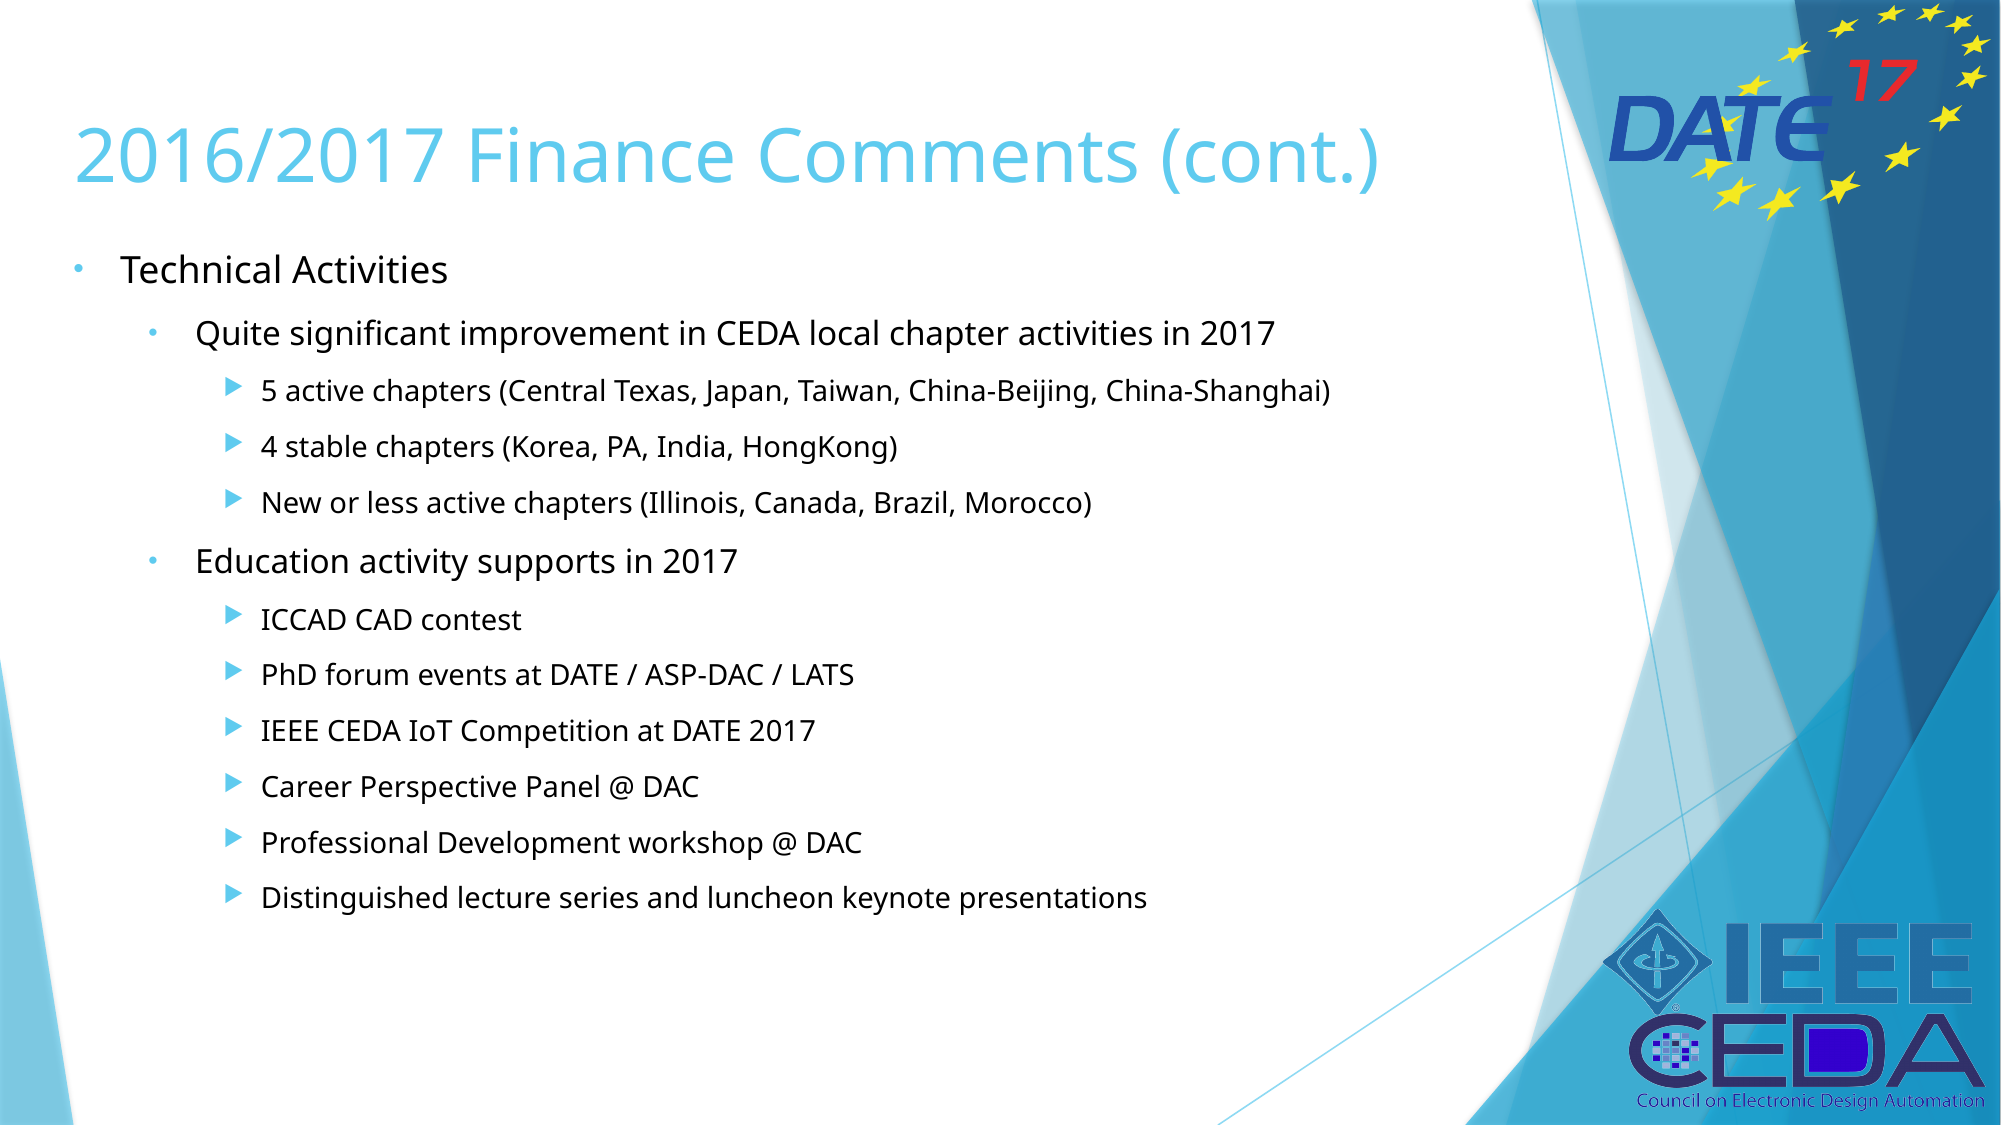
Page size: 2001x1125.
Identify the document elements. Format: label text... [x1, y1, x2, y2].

picture [1610, 976, 2001, 1125]
title 2016/2017 Finance Comments (cont.) [59, 99, 1471, 317]
list Technical Activities Quite significant improvement in CEDA local chapter activities in 2017 5 active chapters (Central Texas, Japan, Taiwan, China-Beijing, China-Shanghai) 4 stable chapters (Korea, PA, India, HongKong) New or less active chapters (Illinois, Canada, Brazil, Morocco) Education activity supports in 2017 ICCAD CAD contest PhD forum events at DATE / ASP-DAC / LATS IEEE CEDA IoT Competition at DATE 2017 Career Perspective Panel @ DAC Professional Development workshop @ DAC Distinguished lecture series and luncheon keynote presentations [58, 238, 1469, 1079]
